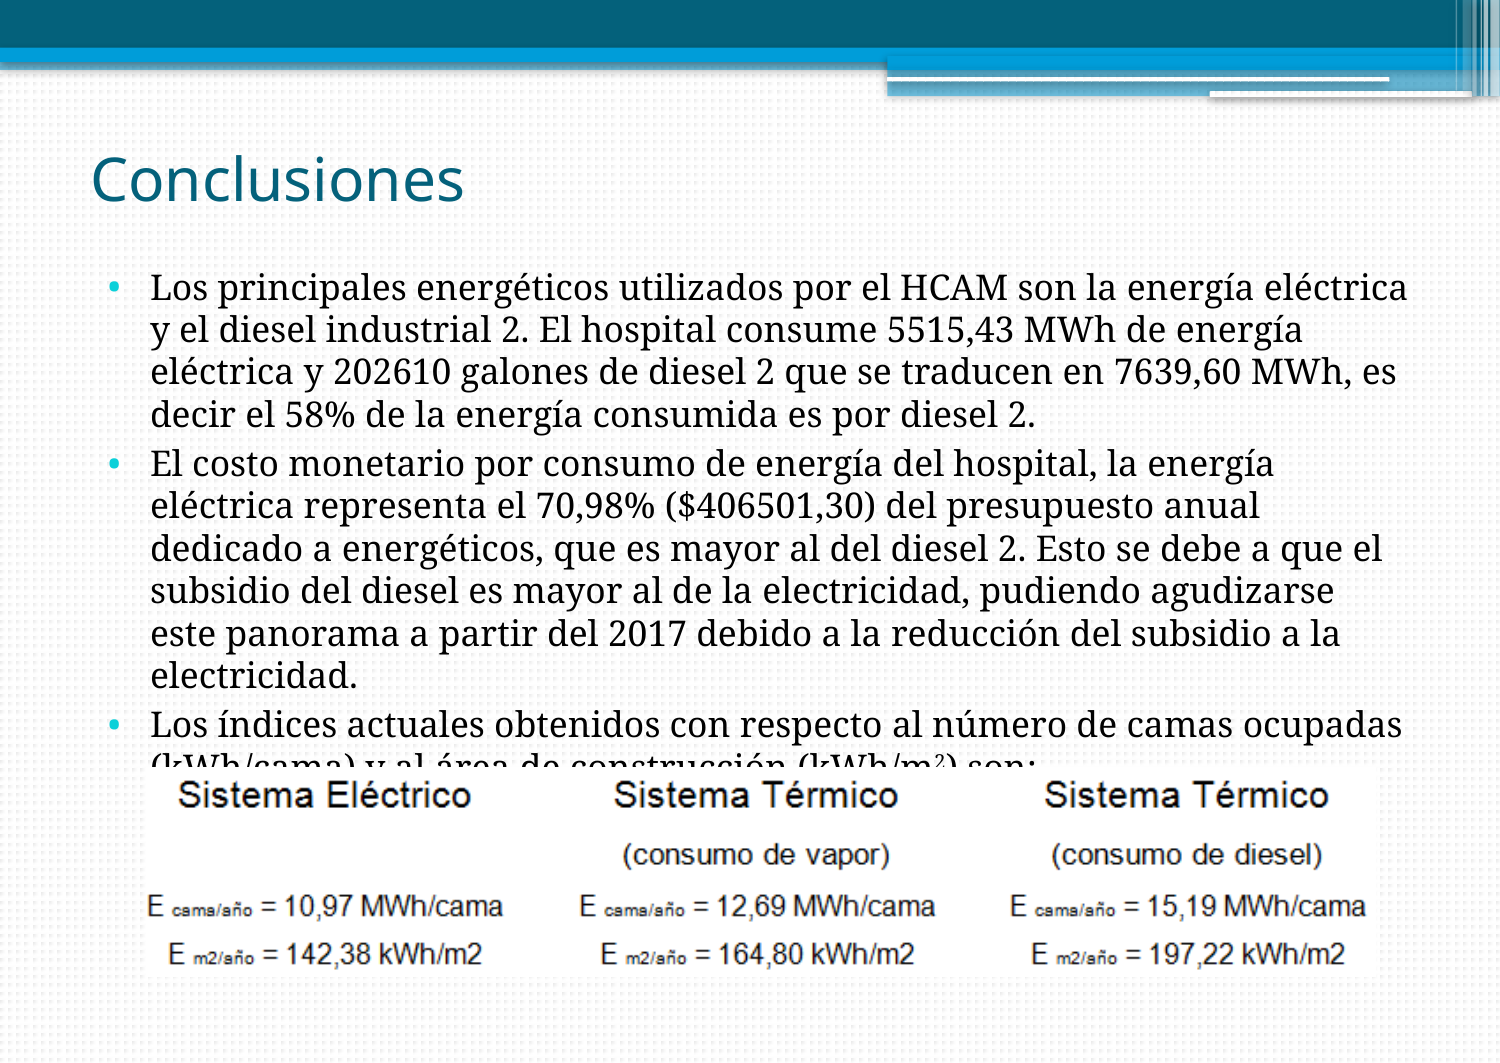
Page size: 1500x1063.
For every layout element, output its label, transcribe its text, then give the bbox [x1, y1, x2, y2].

title Conclusiones [75, 94, 1425, 257]
picture [145, 767, 1377, 977]
list Los principales energéticos utilizados por el HCAM son la energía eléctrica y el diesel industrial 2. El hospital consume 5515,43 MWh de energía eléctrica y 202610 galones de diesel 2 que se traducen en 7639,60 MWh, es decir el 58% de la energía consumida es por diesel 2. El costo monetario por consumo de energía del hospital, la energía eléctrica representa el 70,98% ($406501,30) del presupuesto anual dedicado a energéticos, que es mayor al del diesel 2. Esto se debe a que el subsidio del diesel es mayor al de la electricidad, pudiendo agudizarse este panorama a partir del 2017 debido a la reducción del subsidio a la electricidad. Los índices actuales obtenidos con respecto al número de camas ocupadas (kWh/cama) y al área de construcción (kWh/m2) son: [75, 257, 1425, 981]
